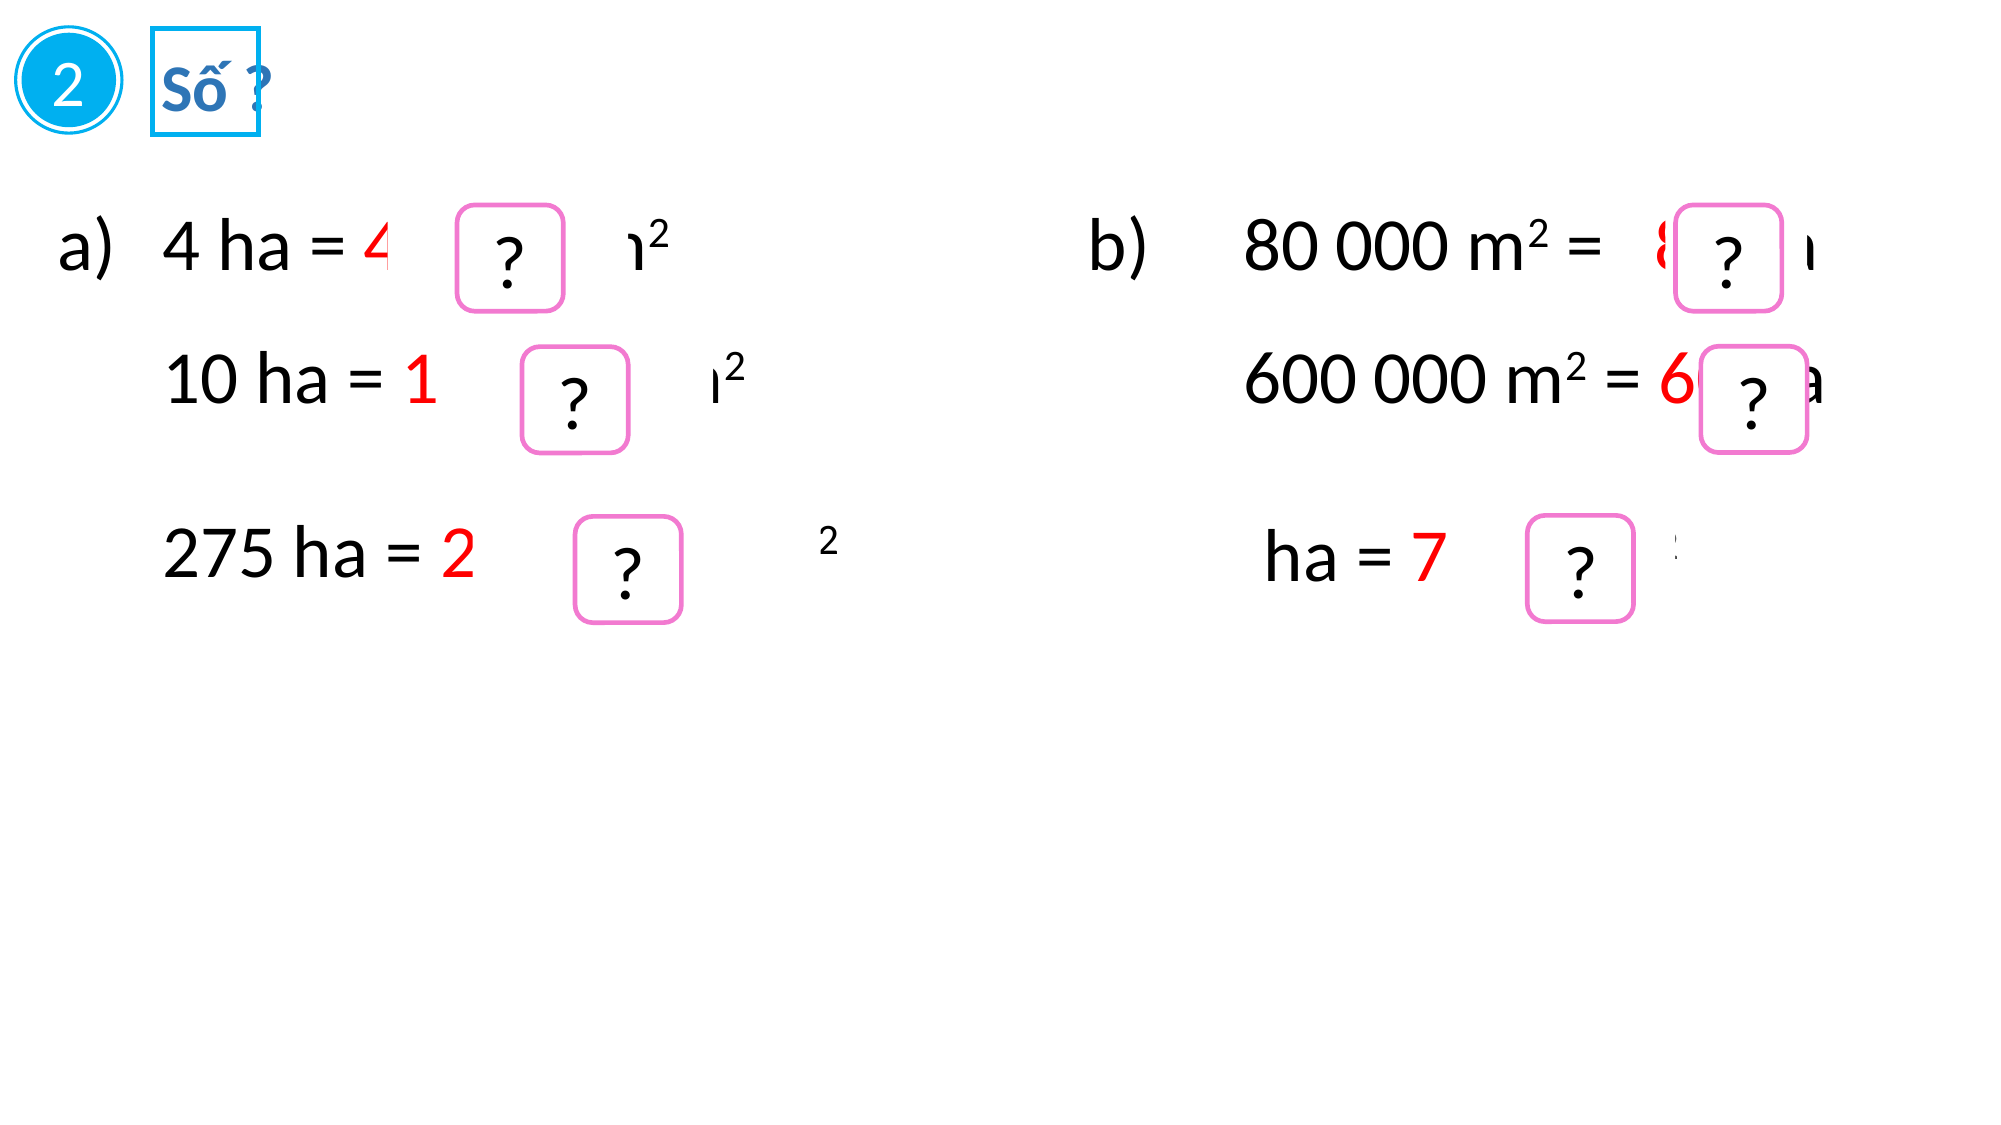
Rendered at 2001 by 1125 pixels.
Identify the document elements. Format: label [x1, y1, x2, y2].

text_box [1700, 338, 1808, 462]
text_box [1467, 512, 1676, 636]
text_box [146, 28, 332, 135]
text_box [472, 503, 821, 627]
text_box [15, 26, 122, 134]
text_box [435, 338, 714, 462]
text_box [387, 194, 629, 317]
text_box [1665, 179, 1808, 312]
